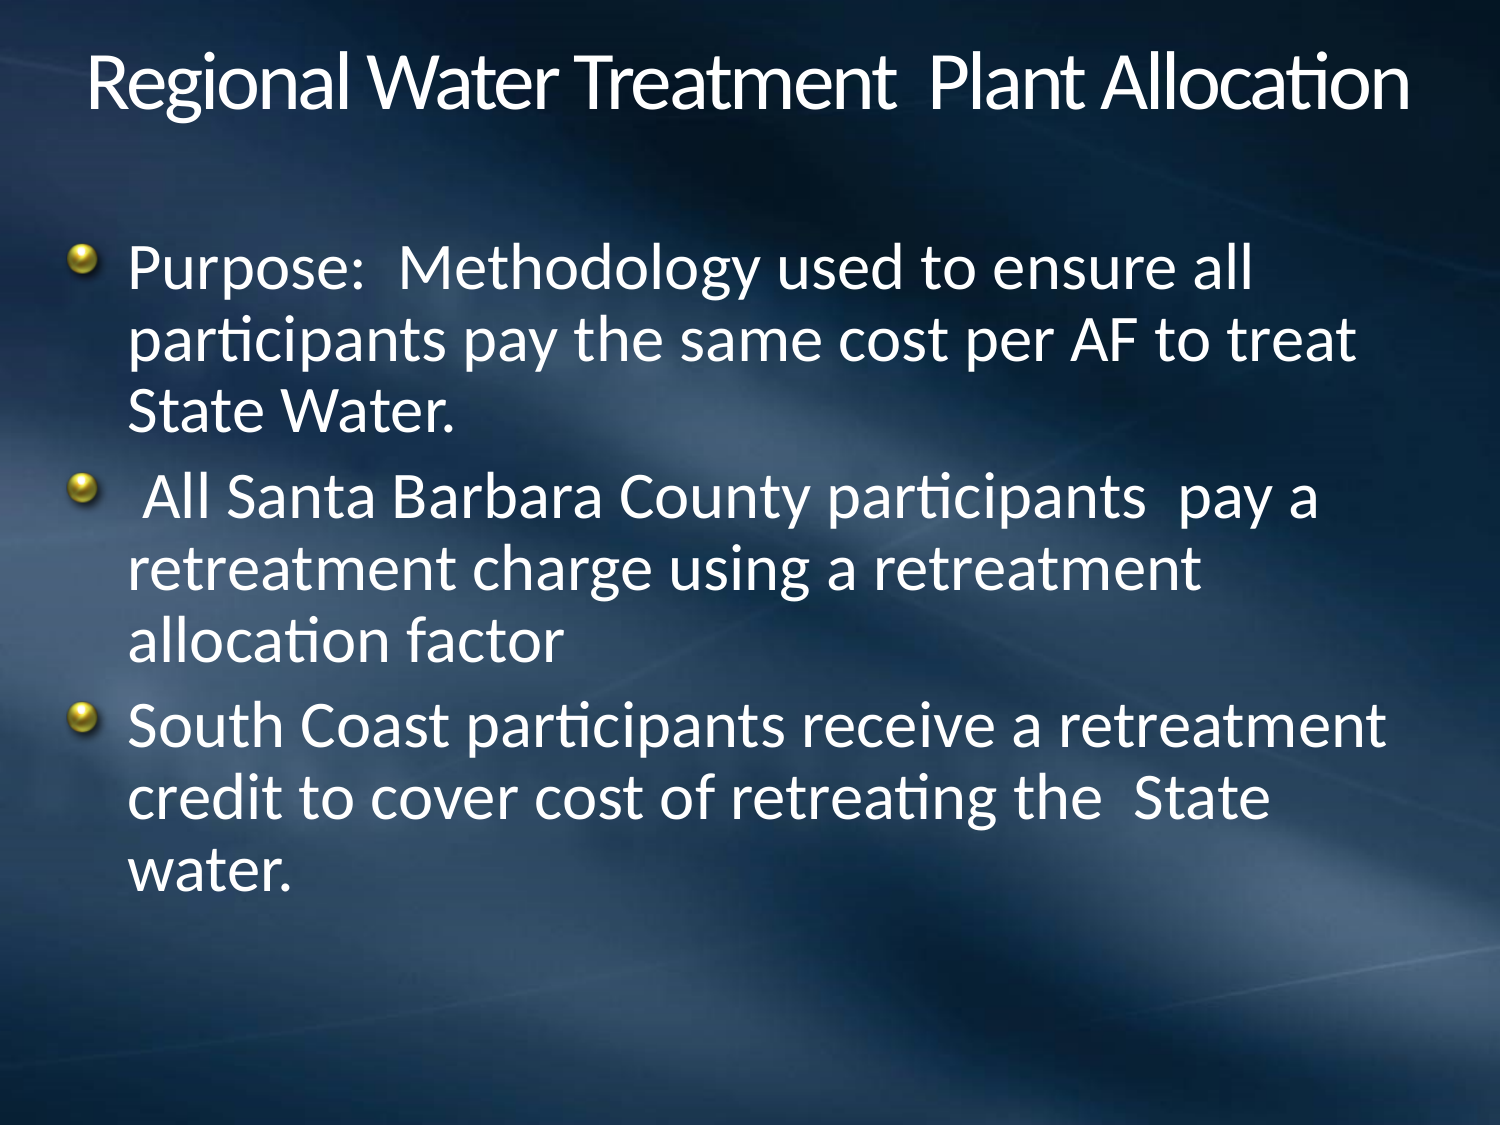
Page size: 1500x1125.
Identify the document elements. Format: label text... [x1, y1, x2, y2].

list Purpose: Methodology used to ensure all participants pay the same cost per AF to treat State Water. All Santa Barbara County participants pay a retreatment charge using a retreatment allocation factor South Coast participants receive a retreatment credit to cover cost of retreating the State water. [62, 231, 1438, 919]
title Regional Water Treatment Plant Allocation [62, 37, 1438, 129]
picture [0, 0, 1500, 1125]
